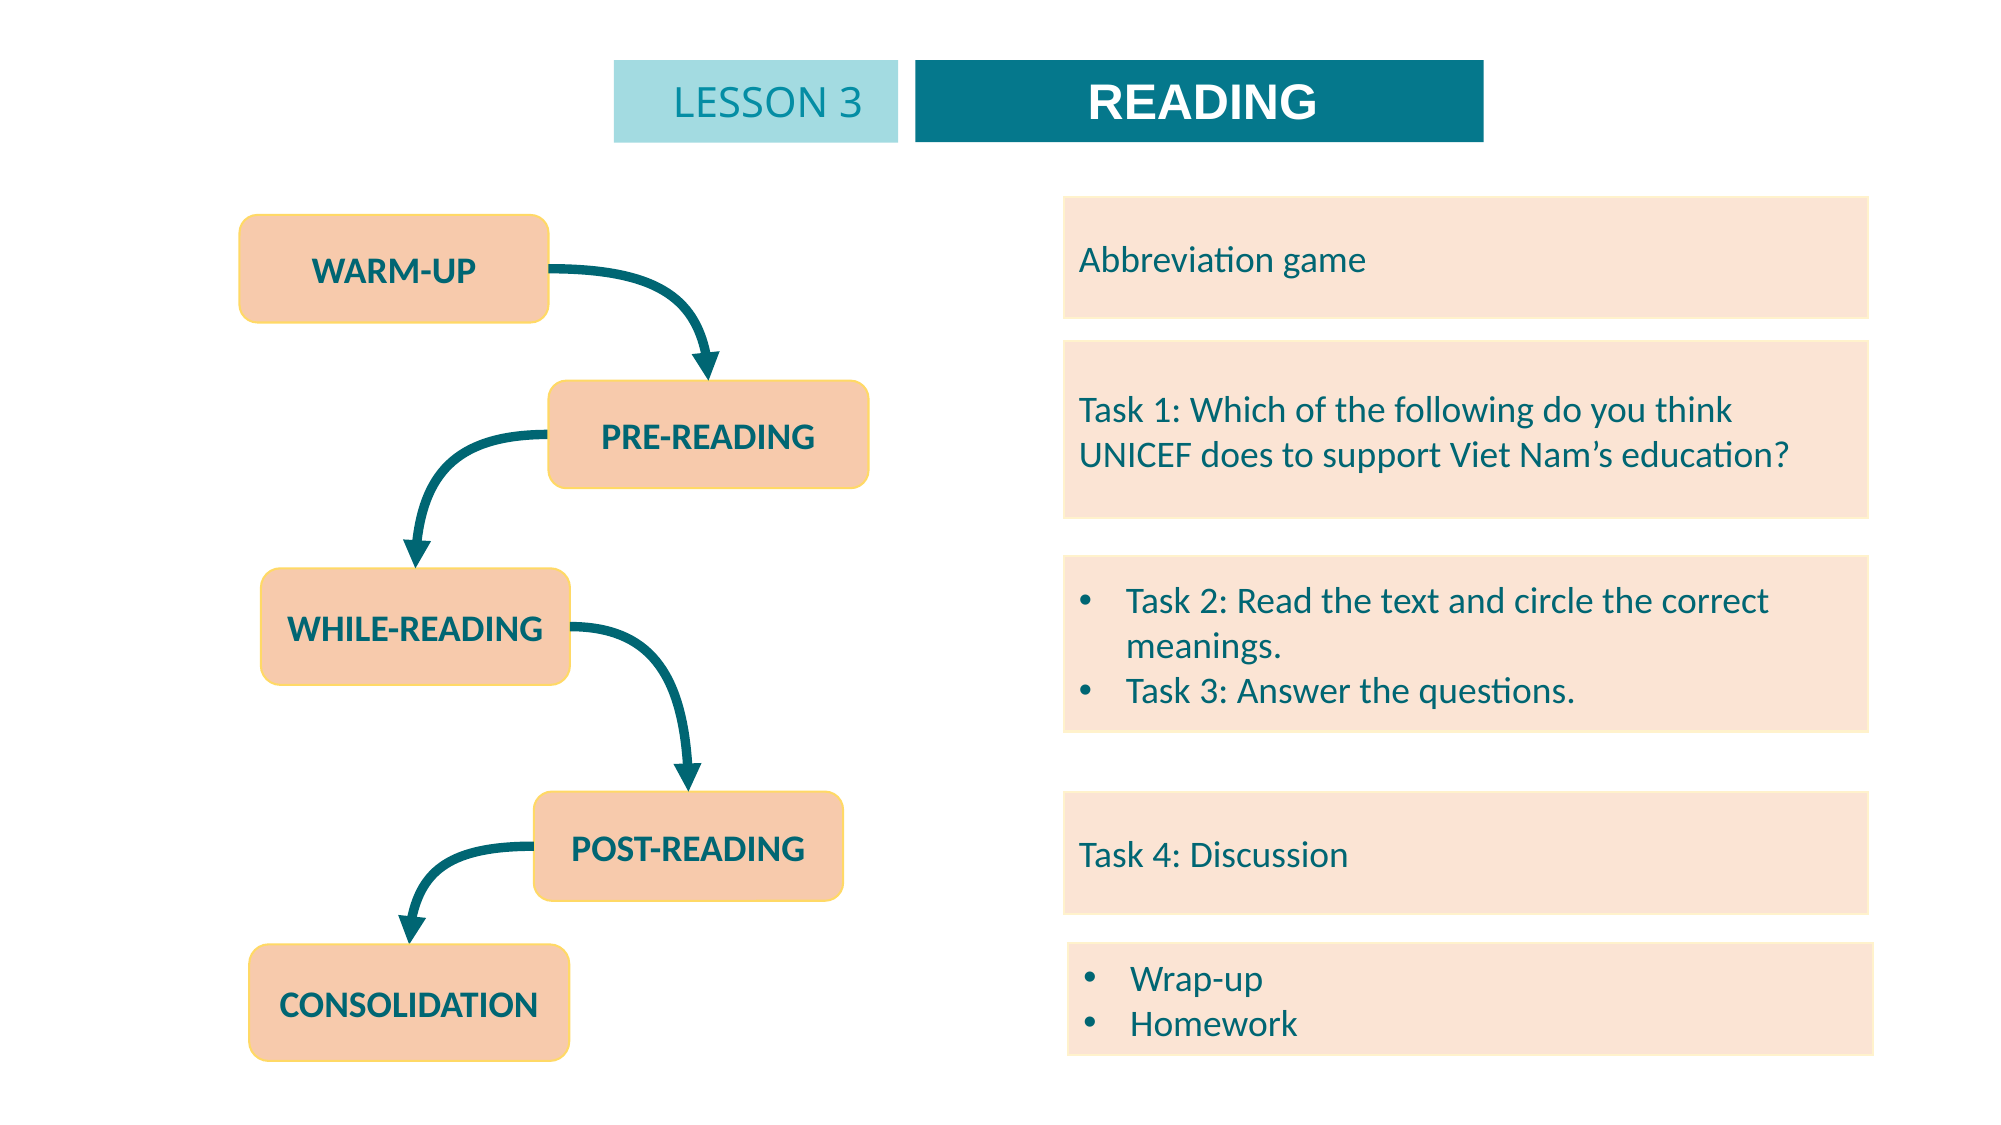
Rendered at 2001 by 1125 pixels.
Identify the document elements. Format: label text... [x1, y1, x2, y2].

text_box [548, 268, 709, 381]
text_box READING [1068, 62, 1338, 138]
text_box Abbreviation game [1063, 197, 1869, 318]
text_box Wrap-up Homework [1068, 942, 1873, 1056]
text_box [613, 60, 899, 68]
text_box WHILE-READING [260, 568, 570, 685]
text_box WARM-UP [239, 214, 549, 323]
text_box PRE-READING [548, 380, 869, 489]
text_box Task 2: Read the text and circle the correct meanings. Task 3: Answer the questions. [1063, 556, 1869, 732]
text_box Task 4: Discussion [1063, 791, 1869, 915]
text_box [915, 60, 1484, 143]
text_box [415, 434, 549, 569]
text_box CONSOLIDATION [249, 944, 570, 1061]
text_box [408, 846, 535, 945]
text_box POST-READING [533, 791, 844, 901]
text_box [613, 134, 899, 143]
text_box Task 1: Which of the following do you think UNICEF does to support Viet Nam’s education? [1063, 341, 1869, 518]
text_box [569, 626, 689, 792]
text_box LESSON 3 [504, 68, 915, 134]
